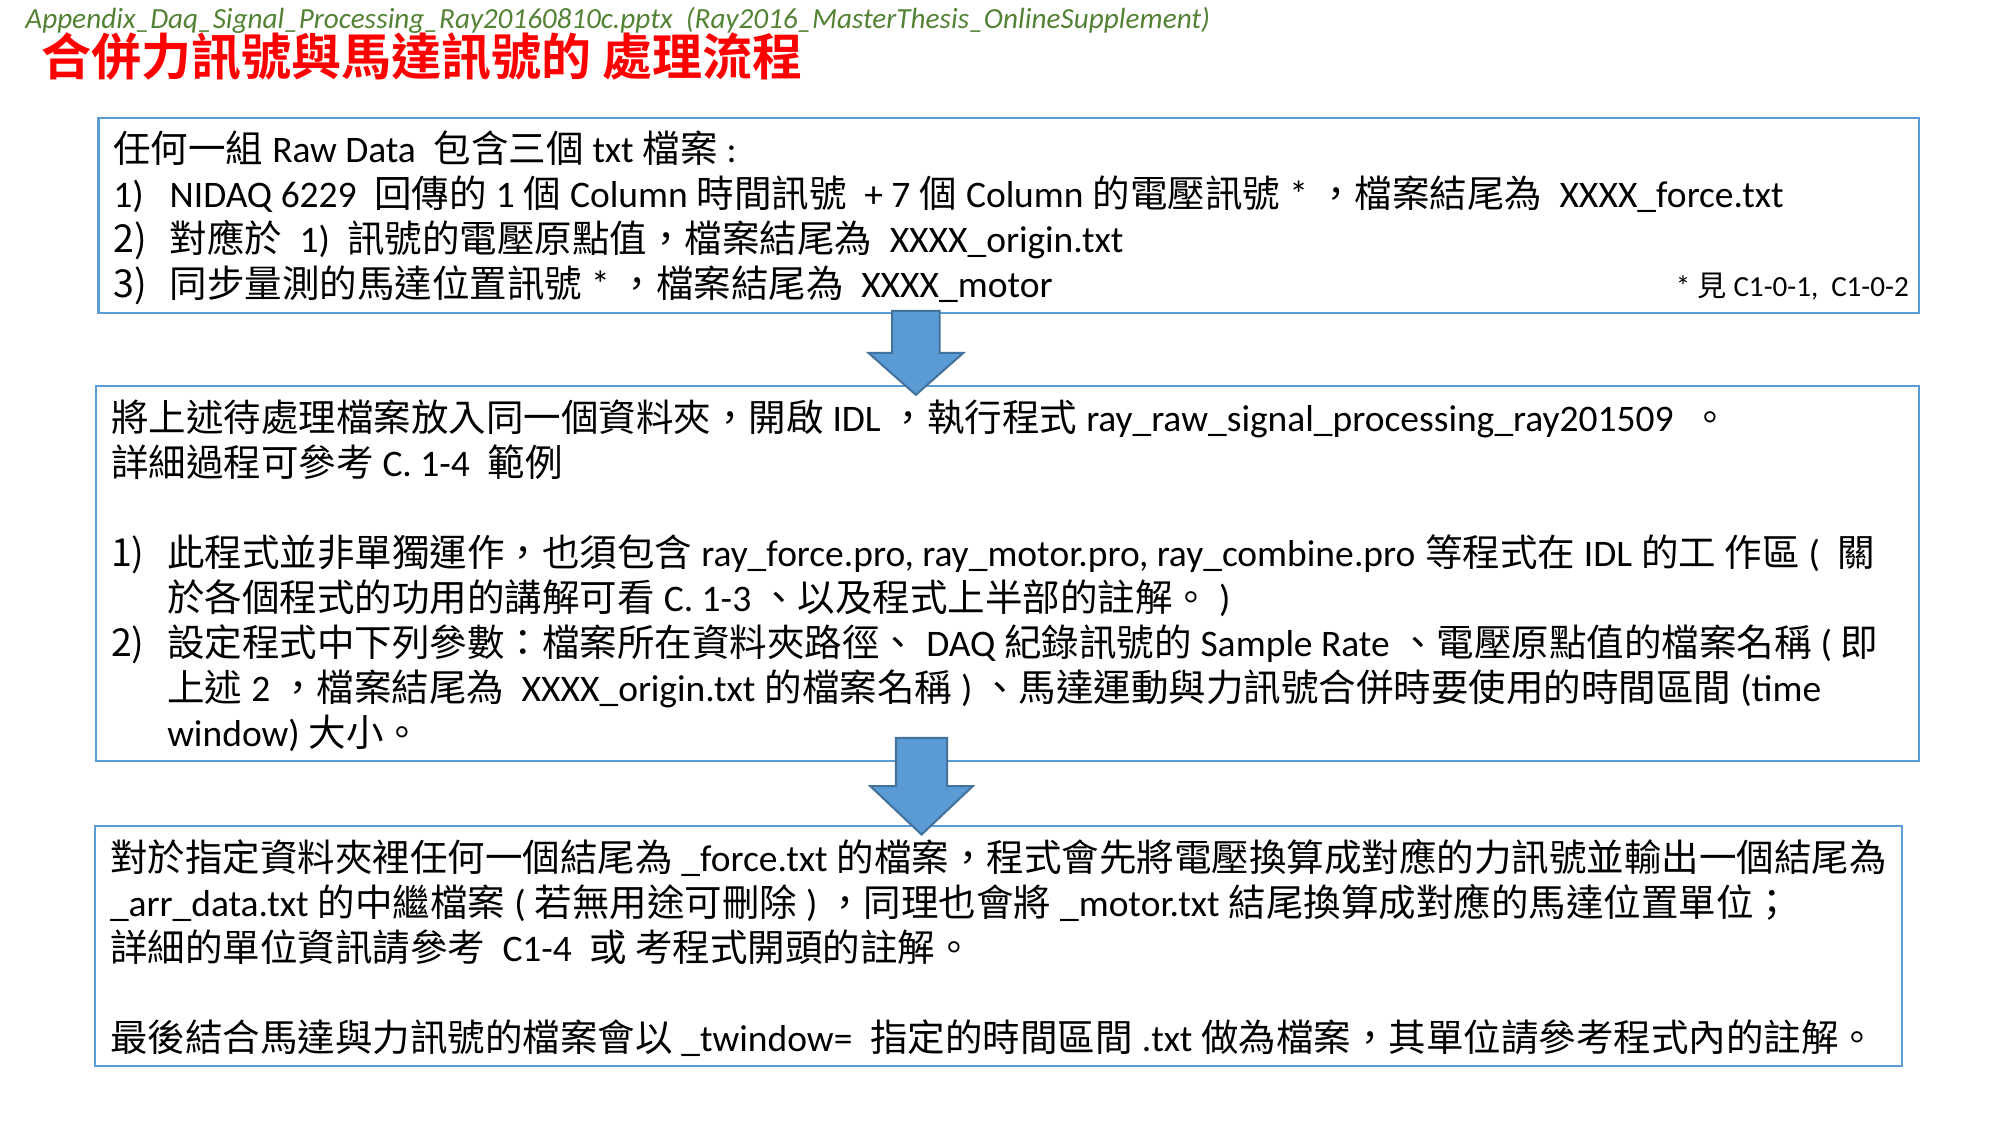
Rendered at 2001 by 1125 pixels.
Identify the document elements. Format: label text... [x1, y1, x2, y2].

text_box 對於指定資料夾裡任何一個結尾為_force.txt的檔案，程式會先將電壓換算成對應的力訊號並輸出一個結尾為 _arr_data.txt的中繼檔案(若無用途可刪除)，同理也會將_motor.txt結尾換算成對應的馬達位置單位； 詳細的單位資訊請參考 C1-4 或 考程式開頭的註解。 最後結合馬達與力訊號的檔案會以_twindow= 指定的時間區間.txt做為檔案，其單位請參考程式內的註解。 [94, 825, 1903, 1067]
text_box 將上述待處理檔案放入同一個資料夾，開啟IDL，執行程式ray_raw_signal_processing_ray201509 。 詳細過程可參考C. 1-4 範例 此程式並非單獨運作，也須包含ray_force.pro, ray_motor.pro, ray_combine.pro等程式在IDL的工 作區( 關於各個程式的功用的講解可看C. 1-3、以及程式上半部的註解。) 設定程式中下列參數：檔案所在資料夾路徑、DAQ紀錄訊號的Sample Rate、電壓原點值的檔案名稱(即上述2，檔案結尾為 XXXX_origin.txt的檔案名稱)、馬達運動與力訊號合併時要使用的時間區間(time window)大小。 [95, 385, 1920, 762]
text_box Appendix_Daq_Signal_Processing_Ray20160810c.pptx (Ray2016_MasterThesis_OnlineSupplement) [10, 0, 1227, 42]
text_box *見C1-0-1, C1-0-2 [1661, 260, 1925, 311]
text_box [867, 736, 976, 836]
text_box 任何一組Raw Data 包含三個txt檔案: NIDAQ 6229 回傳的1個Column時間訊號 + 7個Column的電壓訊號*，檔案結尾為 XXXX_force.txt 對應於 1) 訊號的電壓原點值，檔案結尾為 XXXX_origin.txt 同步量測的馬達位置訊號*，檔案結尾為 XXXX_motor [97, 117, 1920, 314]
text_box 合併力訊號與馬達訊號的 處理流程 [26, 42, 818, 93]
text_box [865, 309, 967, 397]
